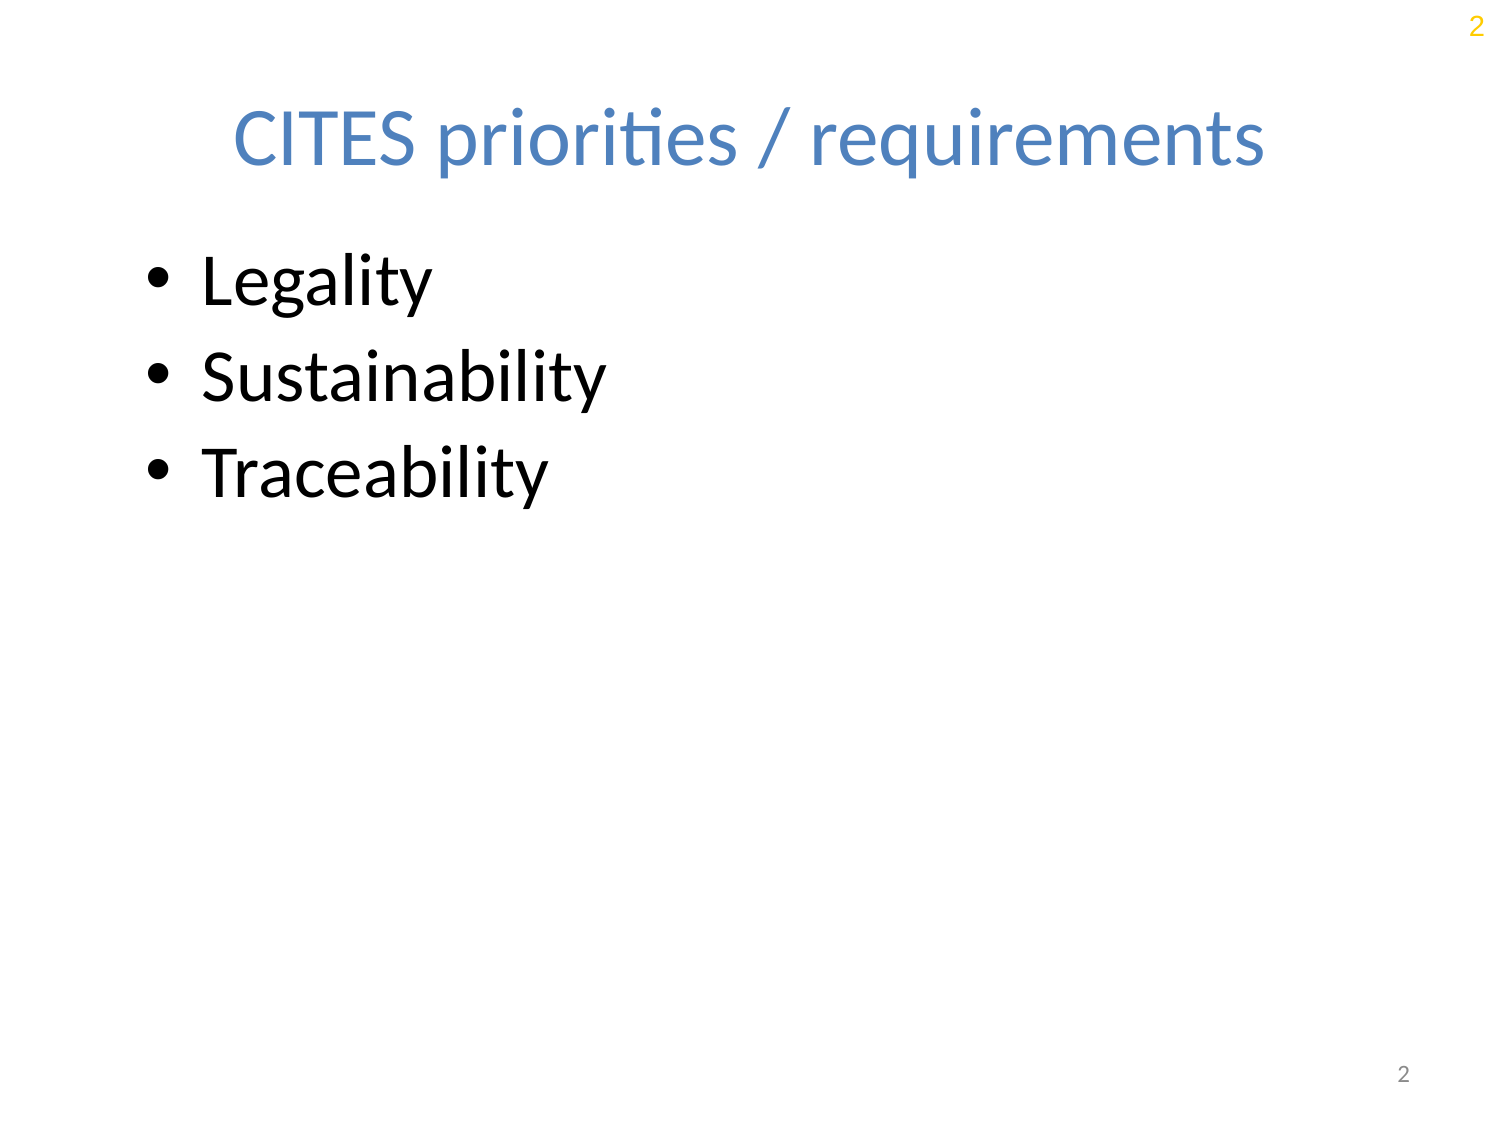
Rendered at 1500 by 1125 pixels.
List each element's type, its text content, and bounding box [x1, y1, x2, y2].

text_box 2 [1400, 0, 1500, 75]
text_box Legality Sustainability Traceability [130, 233, 1348, 801]
slide_number 2 [1074, 1042, 1425, 1103]
text_box CITES priorities / requirements [74, 75, 1425, 215]
